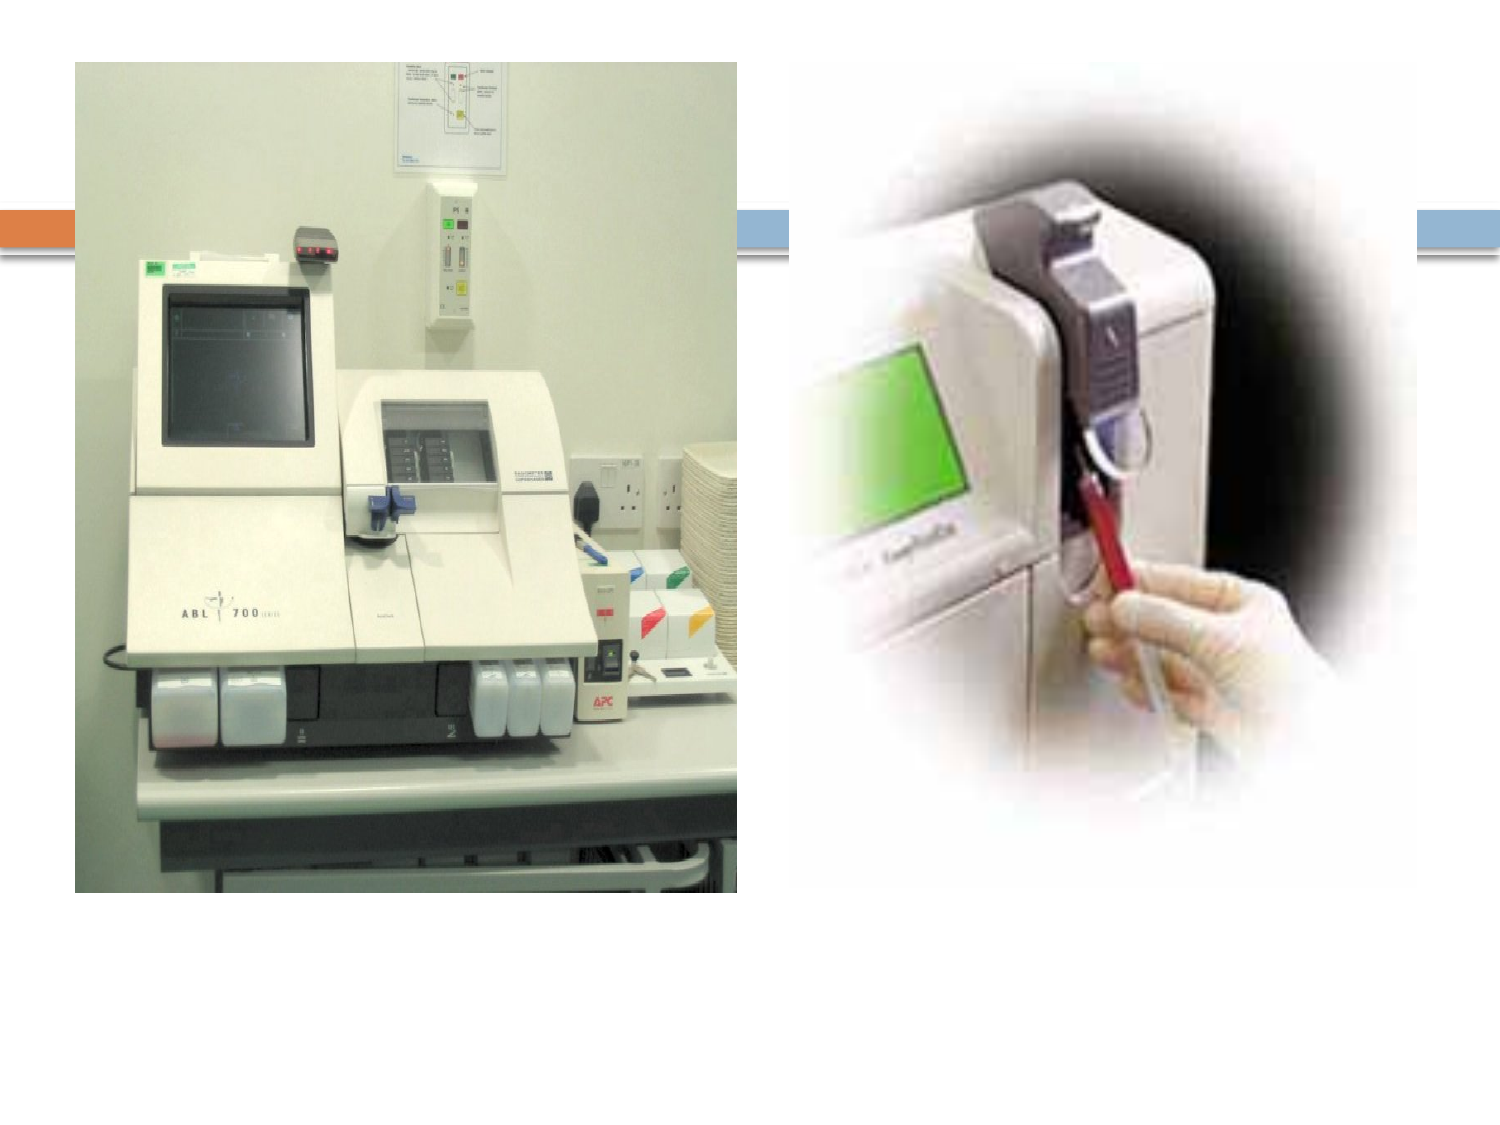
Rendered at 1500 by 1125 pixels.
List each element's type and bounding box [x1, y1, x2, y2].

list [74, 62, 737, 893]
list [788, 62, 1417, 888]
